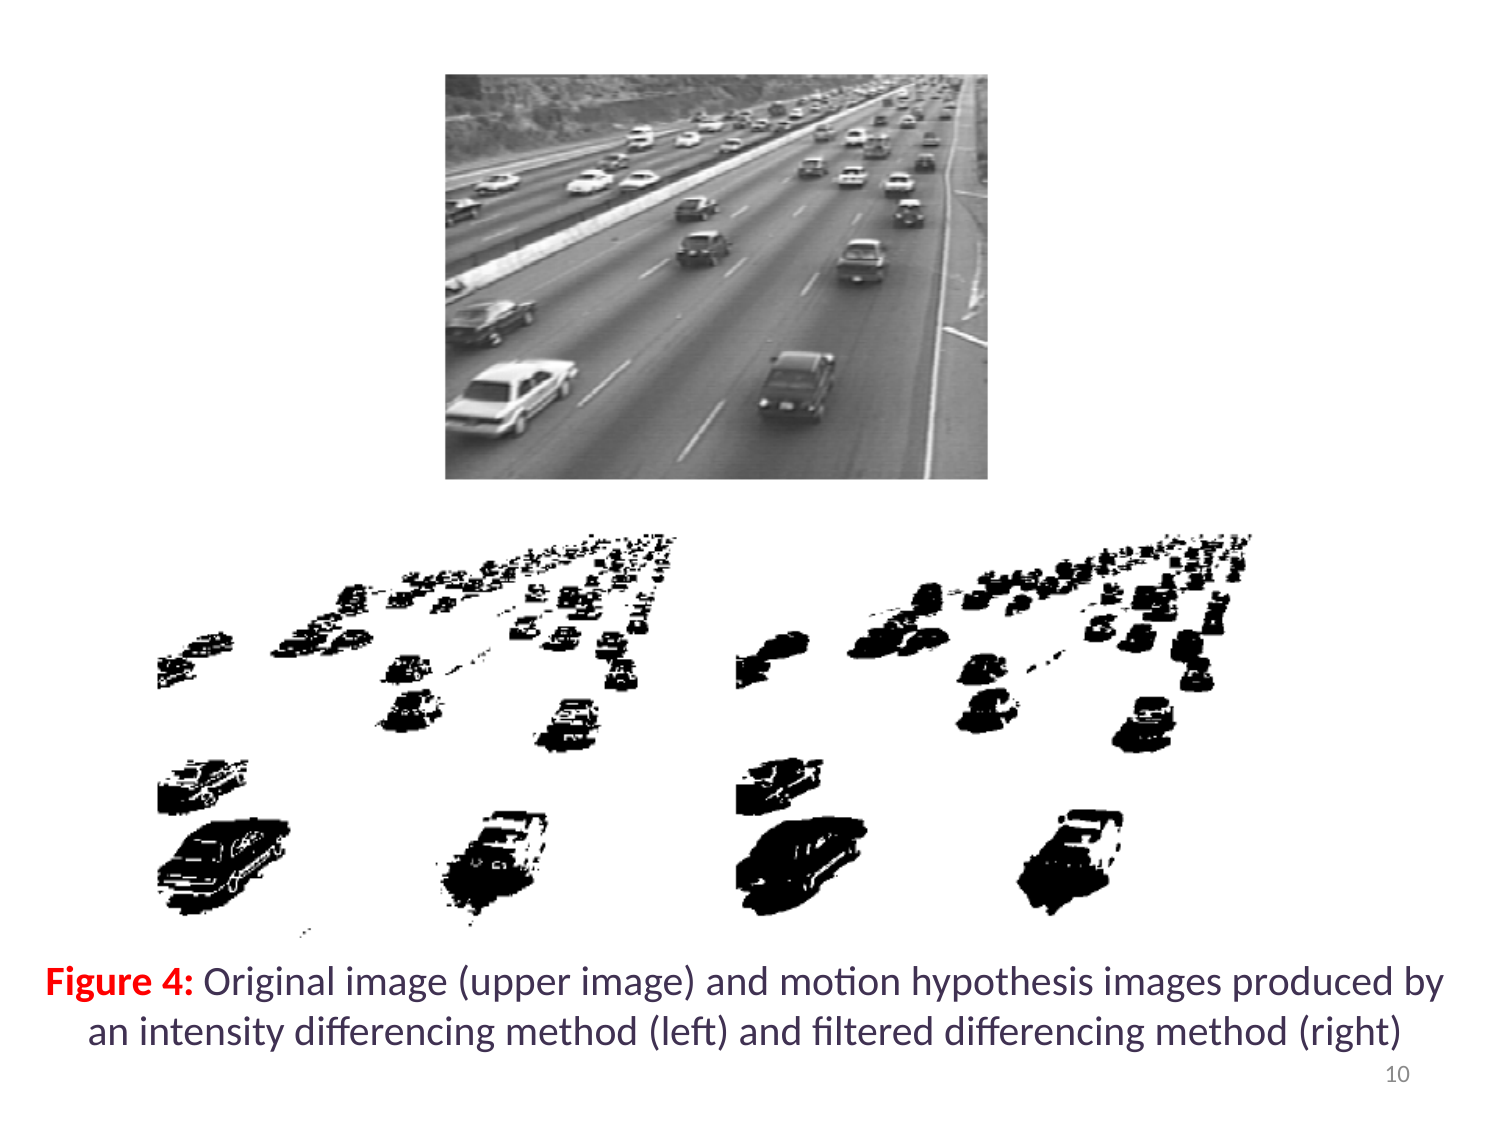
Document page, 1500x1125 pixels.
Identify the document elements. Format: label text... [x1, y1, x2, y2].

slide_number 10 [1074, 1062, 1425, 1103]
picture [124, 48, 1271, 938]
text_box Figure 4: Original image (upper image) and motion hypothesis images produced by an intensity differencing method (left) and filtered differencing method (right) [30, 946, 1461, 1062]
